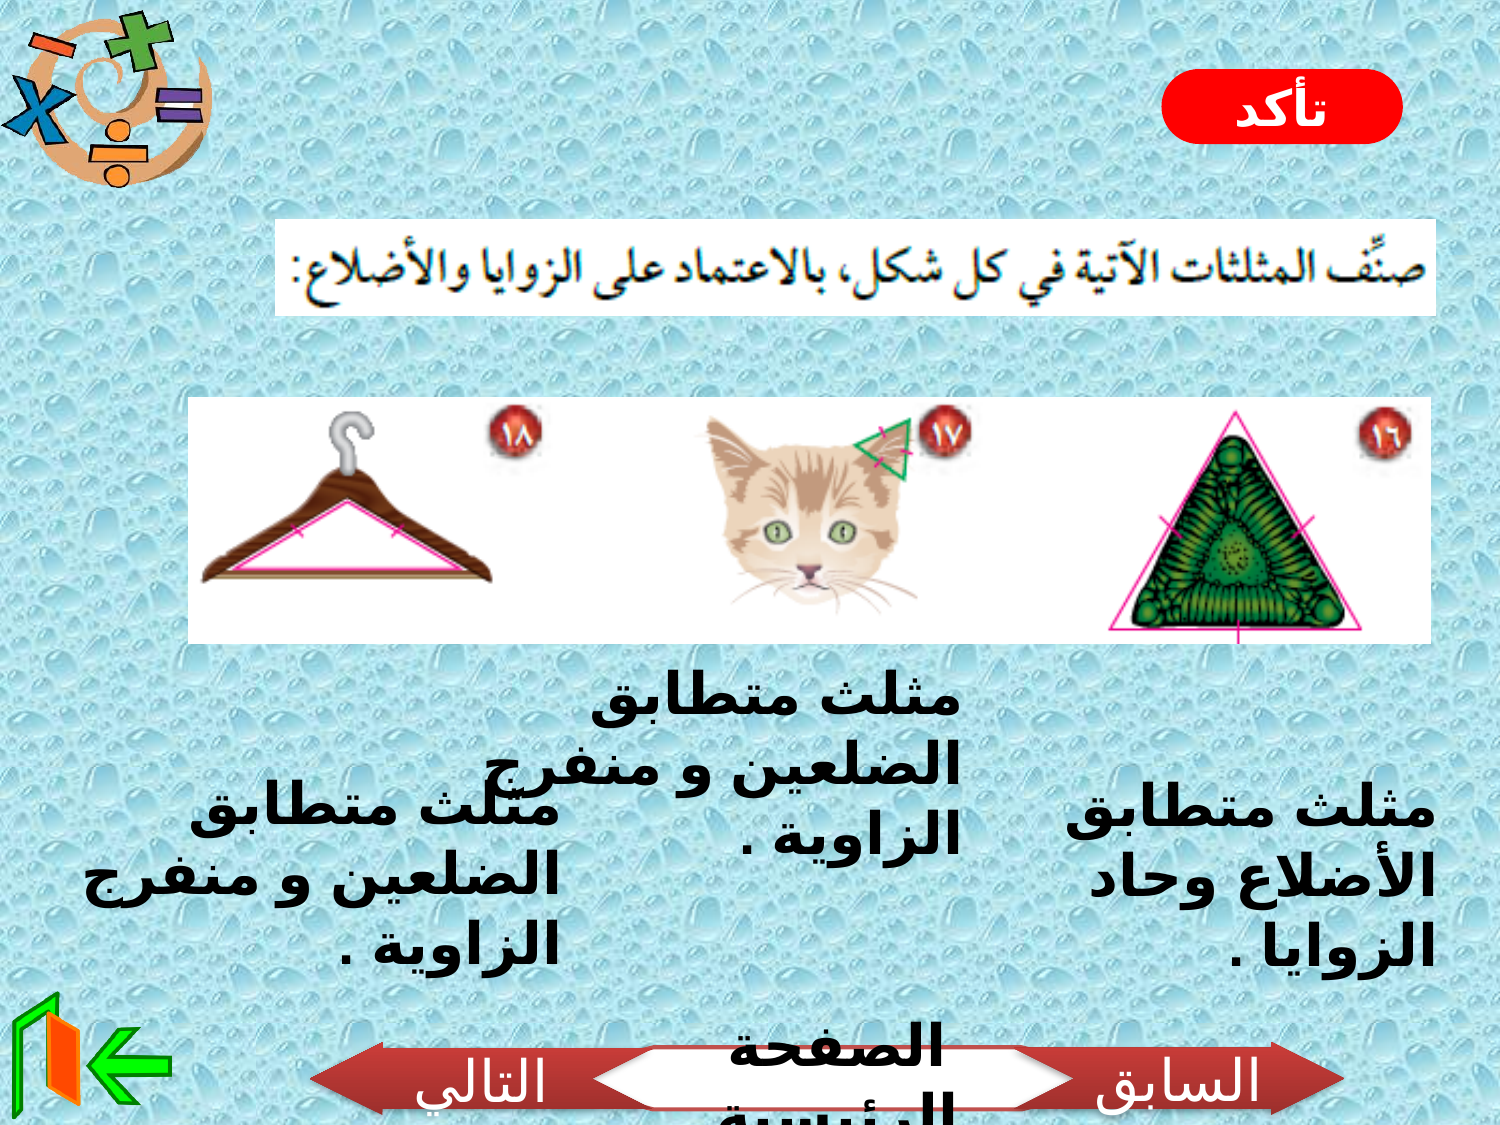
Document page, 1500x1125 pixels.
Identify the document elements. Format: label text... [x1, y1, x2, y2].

text_box مثلث متطابق الضلعين و منفرج الزاوية . [64, 759, 578, 984]
picture [0, 0, 1500, 1125]
picture [933, 1116, 943, 1125]
picture [828, 1116, 923, 1125]
text_box تأكد [1161, 69, 1403, 145]
text_box مثلث متطابق الأضلاع وحاد الزوايا . [940, 760, 1454, 986]
picture [745, 1116, 817, 1125]
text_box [309, 1041, 1345, 1116]
text_box مثلث متطابق الضلعين و منفرج الزاوية . [465, 652, 979, 874]
